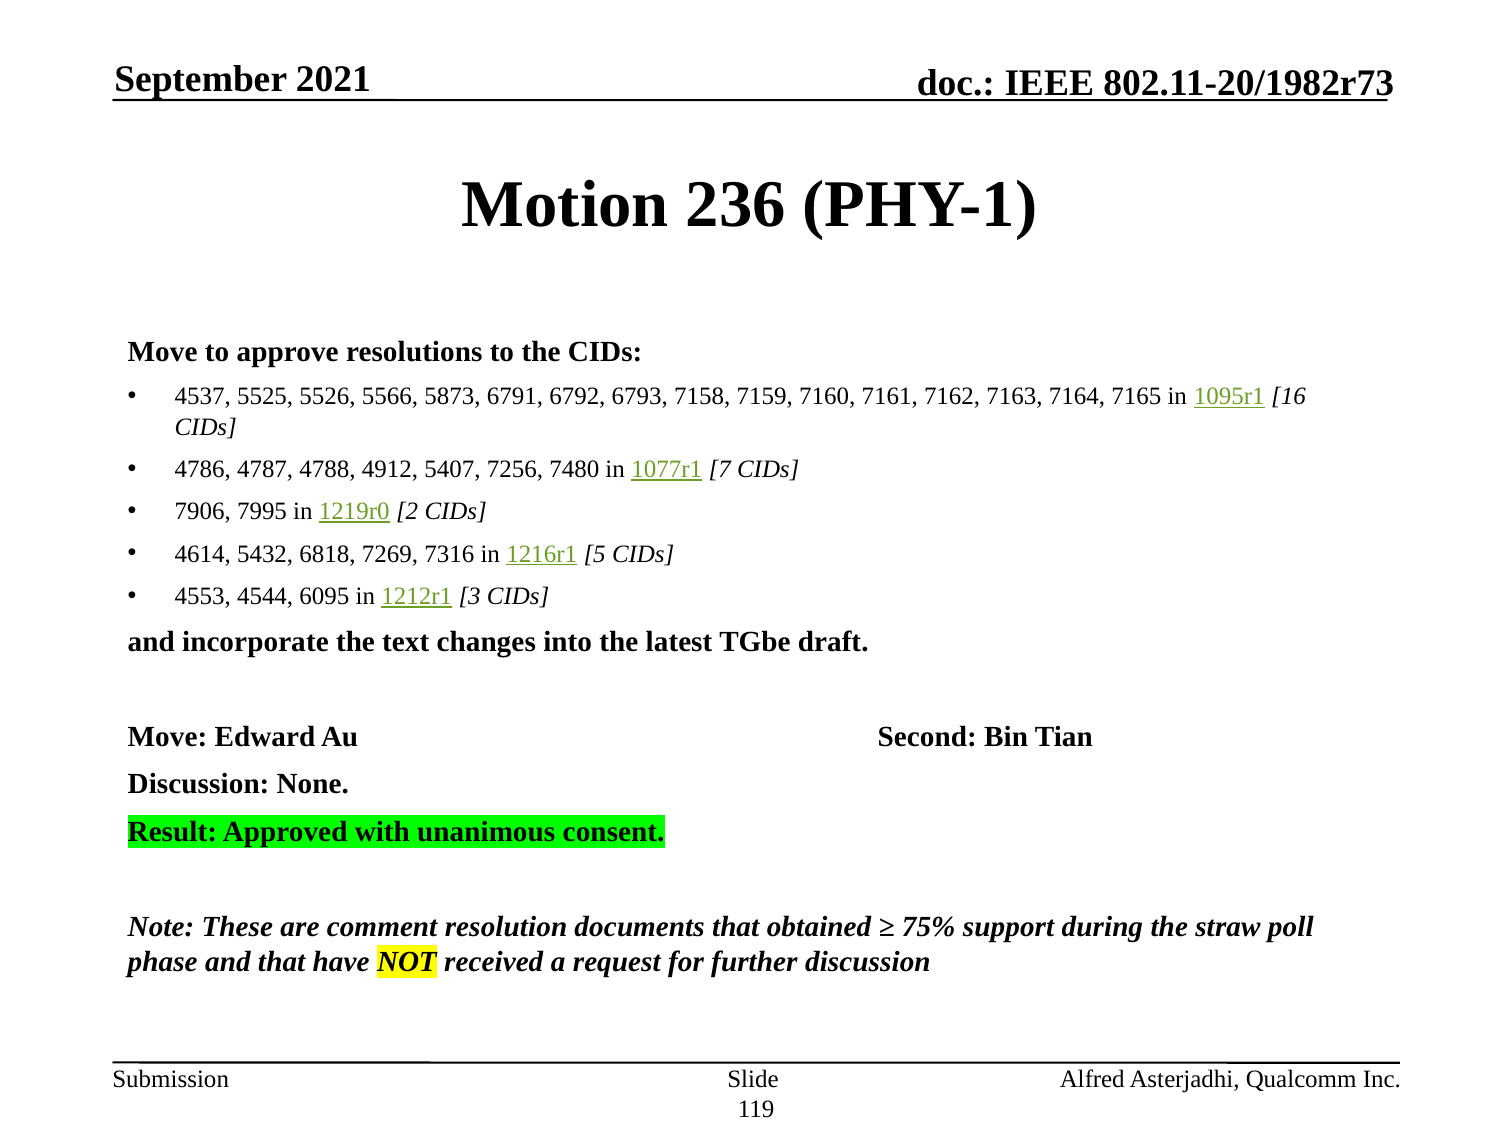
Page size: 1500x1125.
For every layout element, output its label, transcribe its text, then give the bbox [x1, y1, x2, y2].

footer Alfred Asterjadhi, Qualcomm Inc. [878, 1061, 1402, 1093]
title Motion 236 (PHY-1) [112, 112, 1388, 288]
slide_number Slide 119 [712, 1061, 800, 1123]
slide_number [114, 54, 423, 100]
list Move to approve resolutions to the CIDs: 4537, 5525, 5526, 5566, 5873, 6791, 6792, 6793, 7158, 7159, 7160, 7161, 7162, 7163, 7164, 7165 in 1095r1 [16 CIDs] 4786, 4787, 4788, 4912, 5407, 7256, 7480 in 1077r1 [7 CIDs] 7906, 7995 in 1219r0 [2 CIDs] 4614, 5432, 6818, 7269, 7316 in 1216r1 [5 CIDs] 4553, 4544, 6095 in 1212r1 [3 CIDs] and incorporate the text changes into the latest TGbe draft. Move: Edward Au Second: Bin Tian Discussion: None. Result: Approved with unanimous consent. Note: These are comment resolution documents that obtained ≥ 75% support during the straw poll phase and that have NOT received a request for further discussion [112, 324, 1388, 1063]
